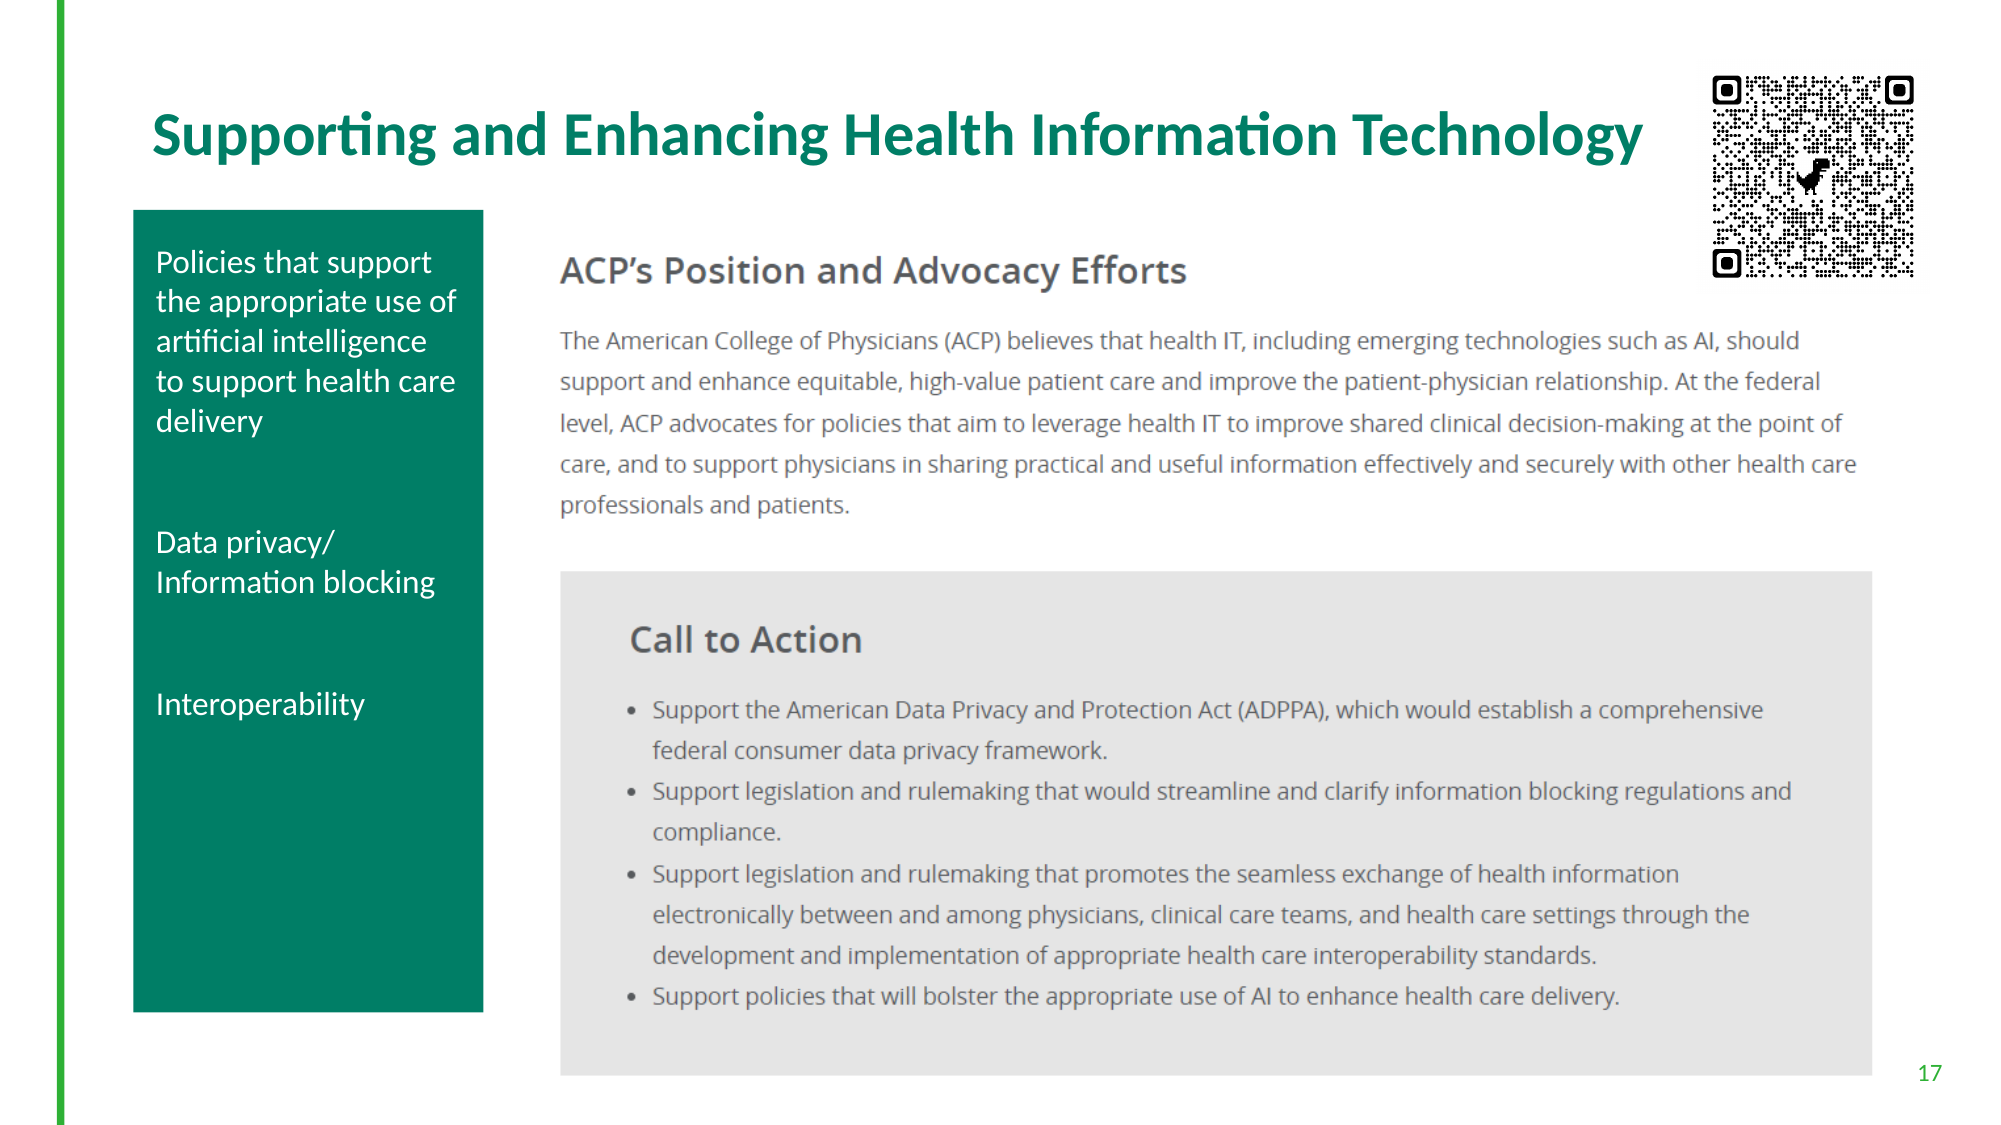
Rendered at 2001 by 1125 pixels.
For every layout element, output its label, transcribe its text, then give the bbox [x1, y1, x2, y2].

title Supporting and Enhancing Health Information Technology [137, 59, 1696, 210]
list Policies that support the appropriate use of artificial intelligence to support health care delivery Data privacy/ Information blocking Interoperability [133, 209, 484, 1013]
picture [490, 59, 1958, 1125]
